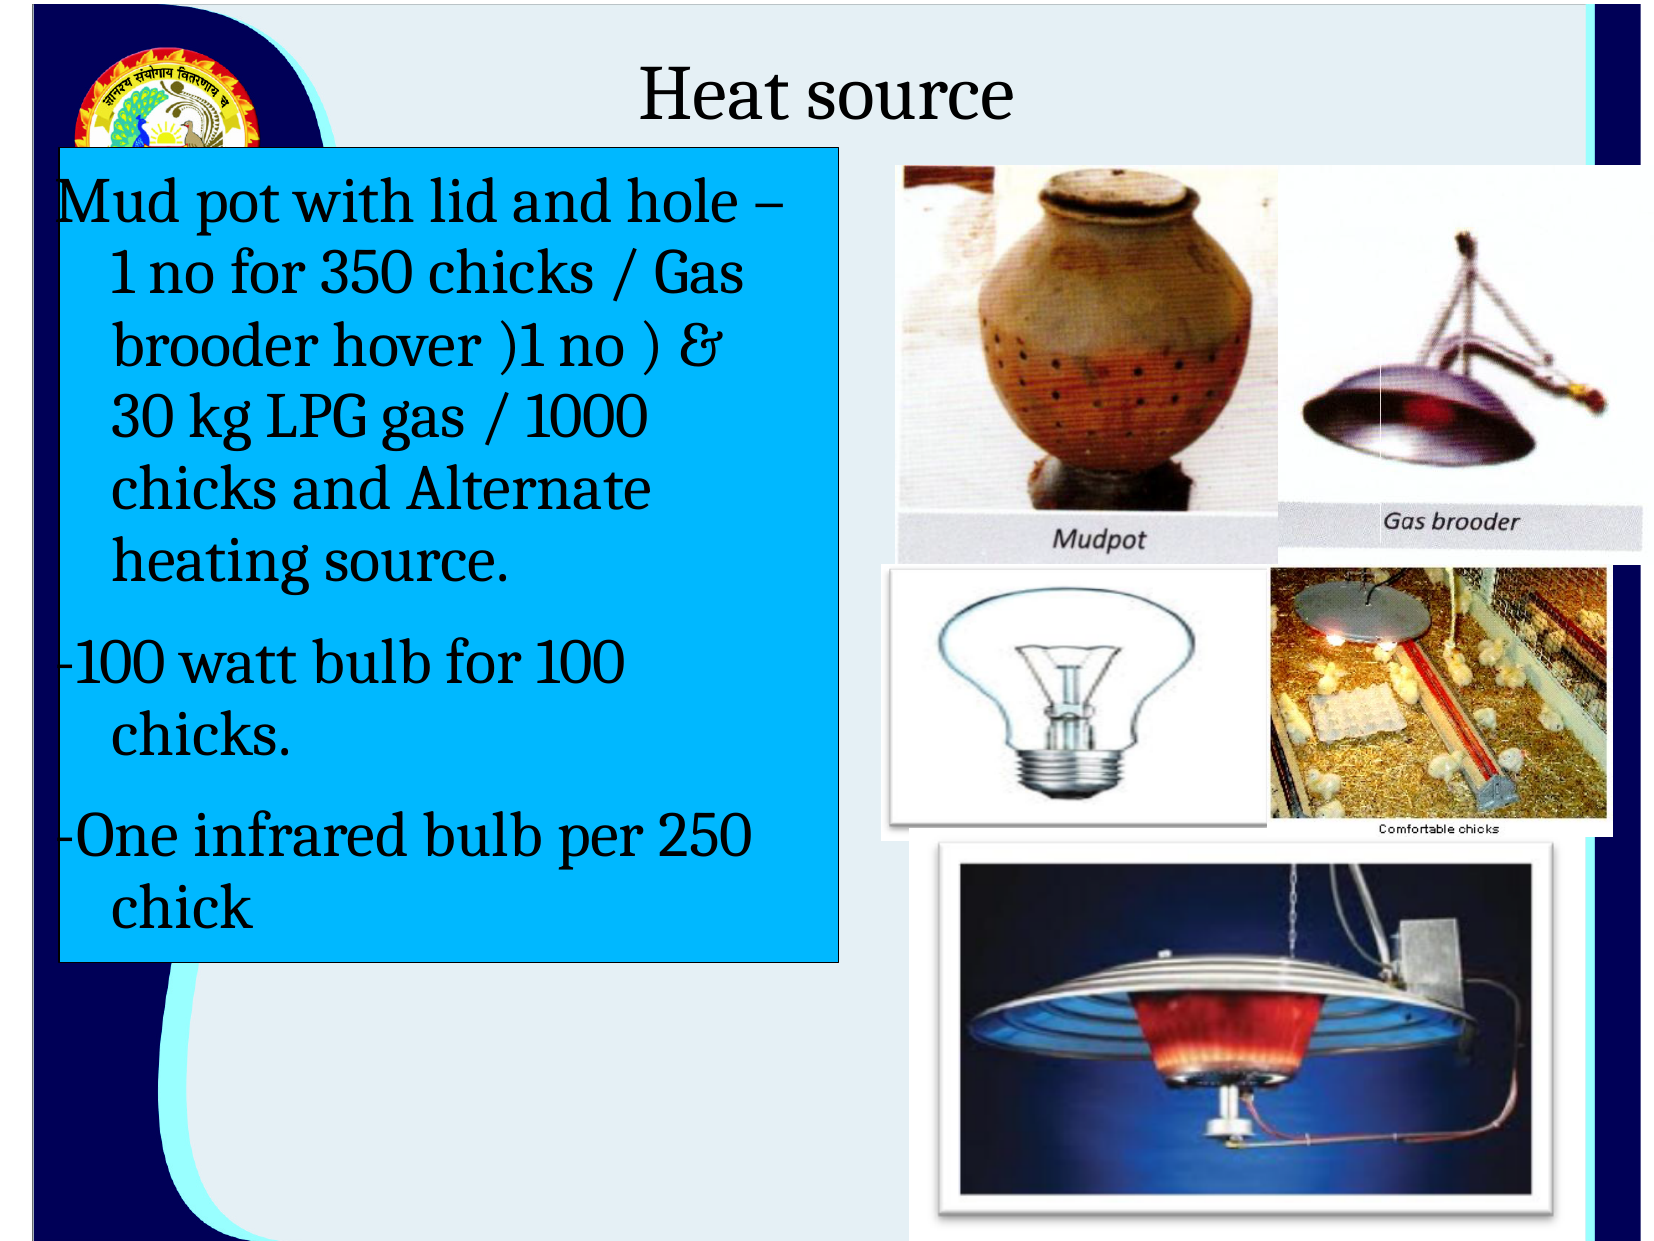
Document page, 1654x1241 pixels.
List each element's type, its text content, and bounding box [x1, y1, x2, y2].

text_box [58, 147, 839, 963]
title Heat source [82, 49, 1572, 138]
list Mud pot with lid and hole – 1 no for 350 chicks / Gas brooder hover )1 no ) & 30 kg LPG gas / 1000 chicks and Alternate heating source. -100 watt bulb for 100 chicks. -One infrared bulb per 250 chick [54, 159, 800, 1117]
picture [32, 4, 1654, 1241]
